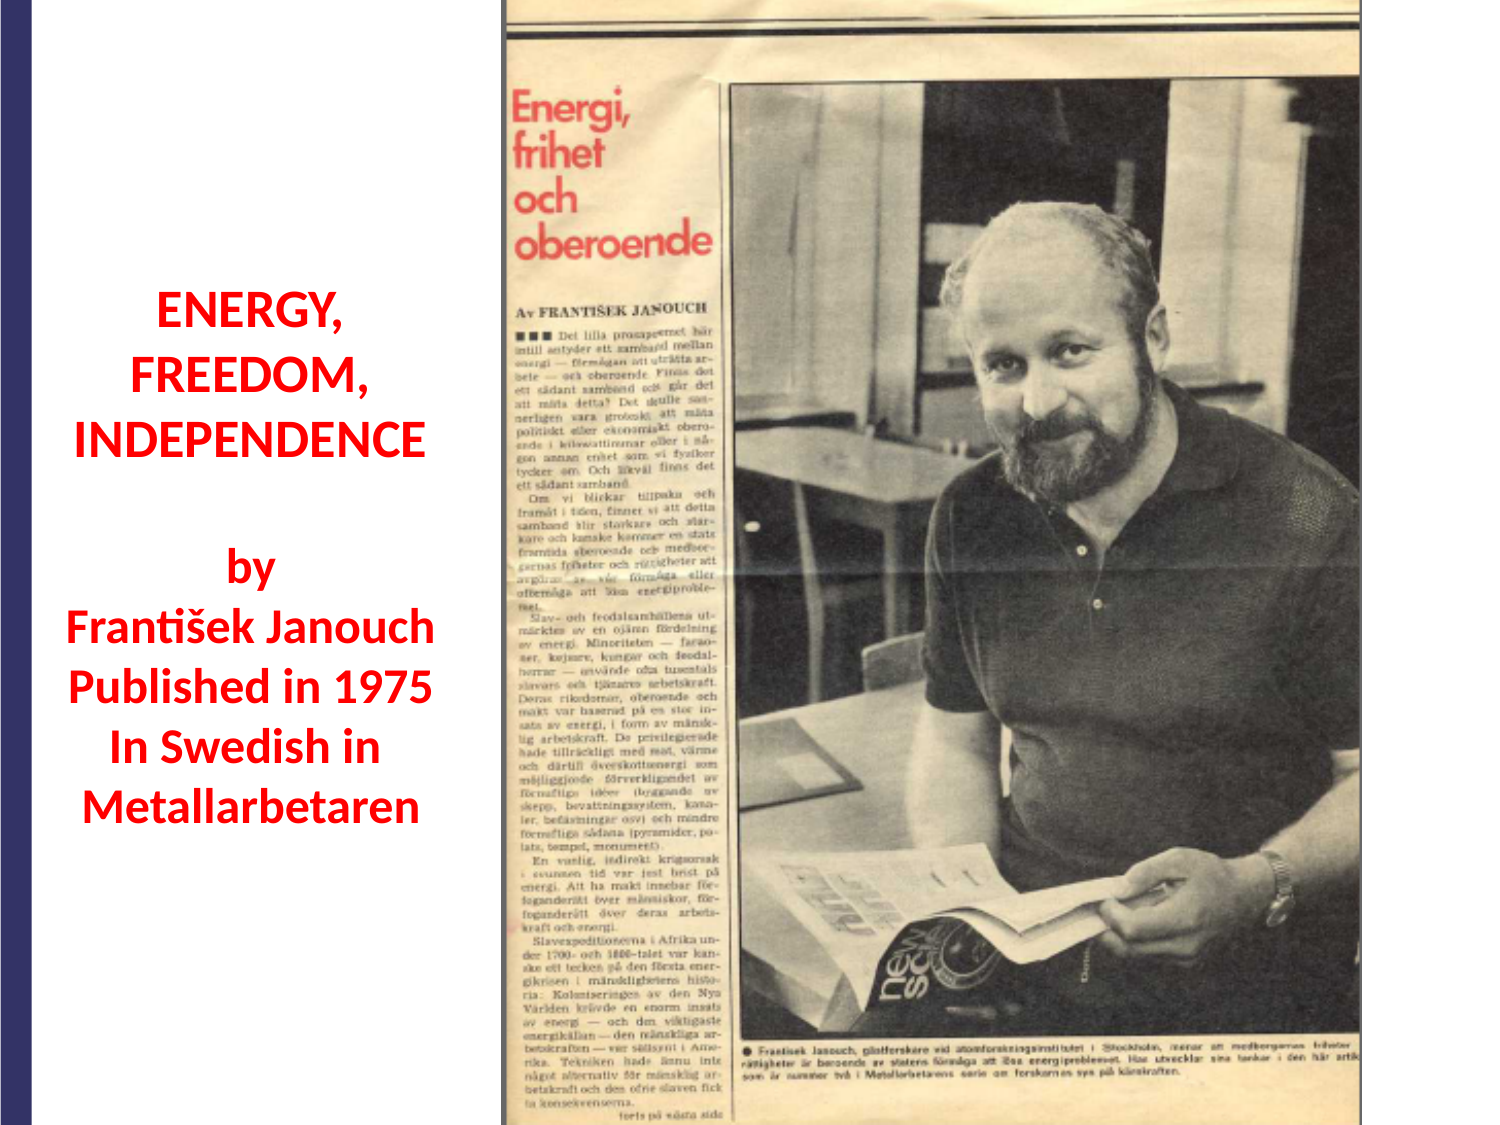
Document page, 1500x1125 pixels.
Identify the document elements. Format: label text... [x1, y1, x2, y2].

picture [501, 0, 1362, 1125]
text_box ENERGY, FREEDOM, INDEPENDENCE by František Janouch Published in 1975 In Swedish in Metallarbetaren [51, 265, 451, 841]
text_box [1, 0, 31, 1125]
